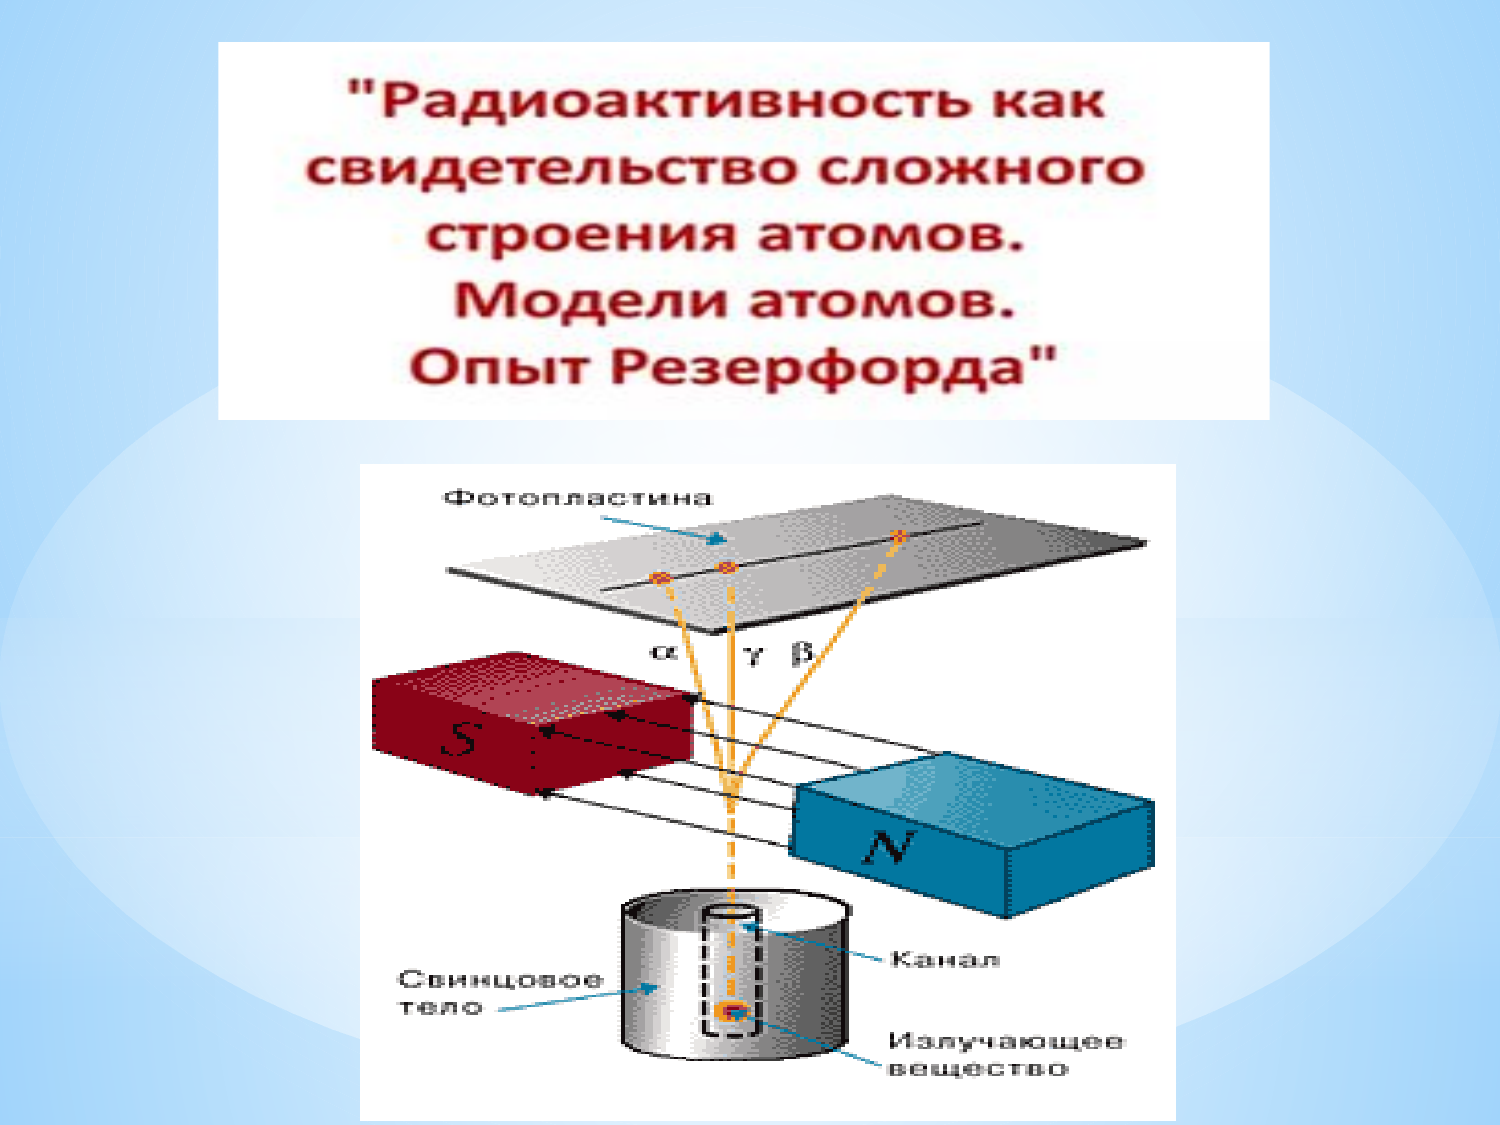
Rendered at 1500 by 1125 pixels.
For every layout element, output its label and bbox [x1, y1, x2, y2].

picture [359, 464, 1176, 1121]
picture [218, 42, 1270, 421]
